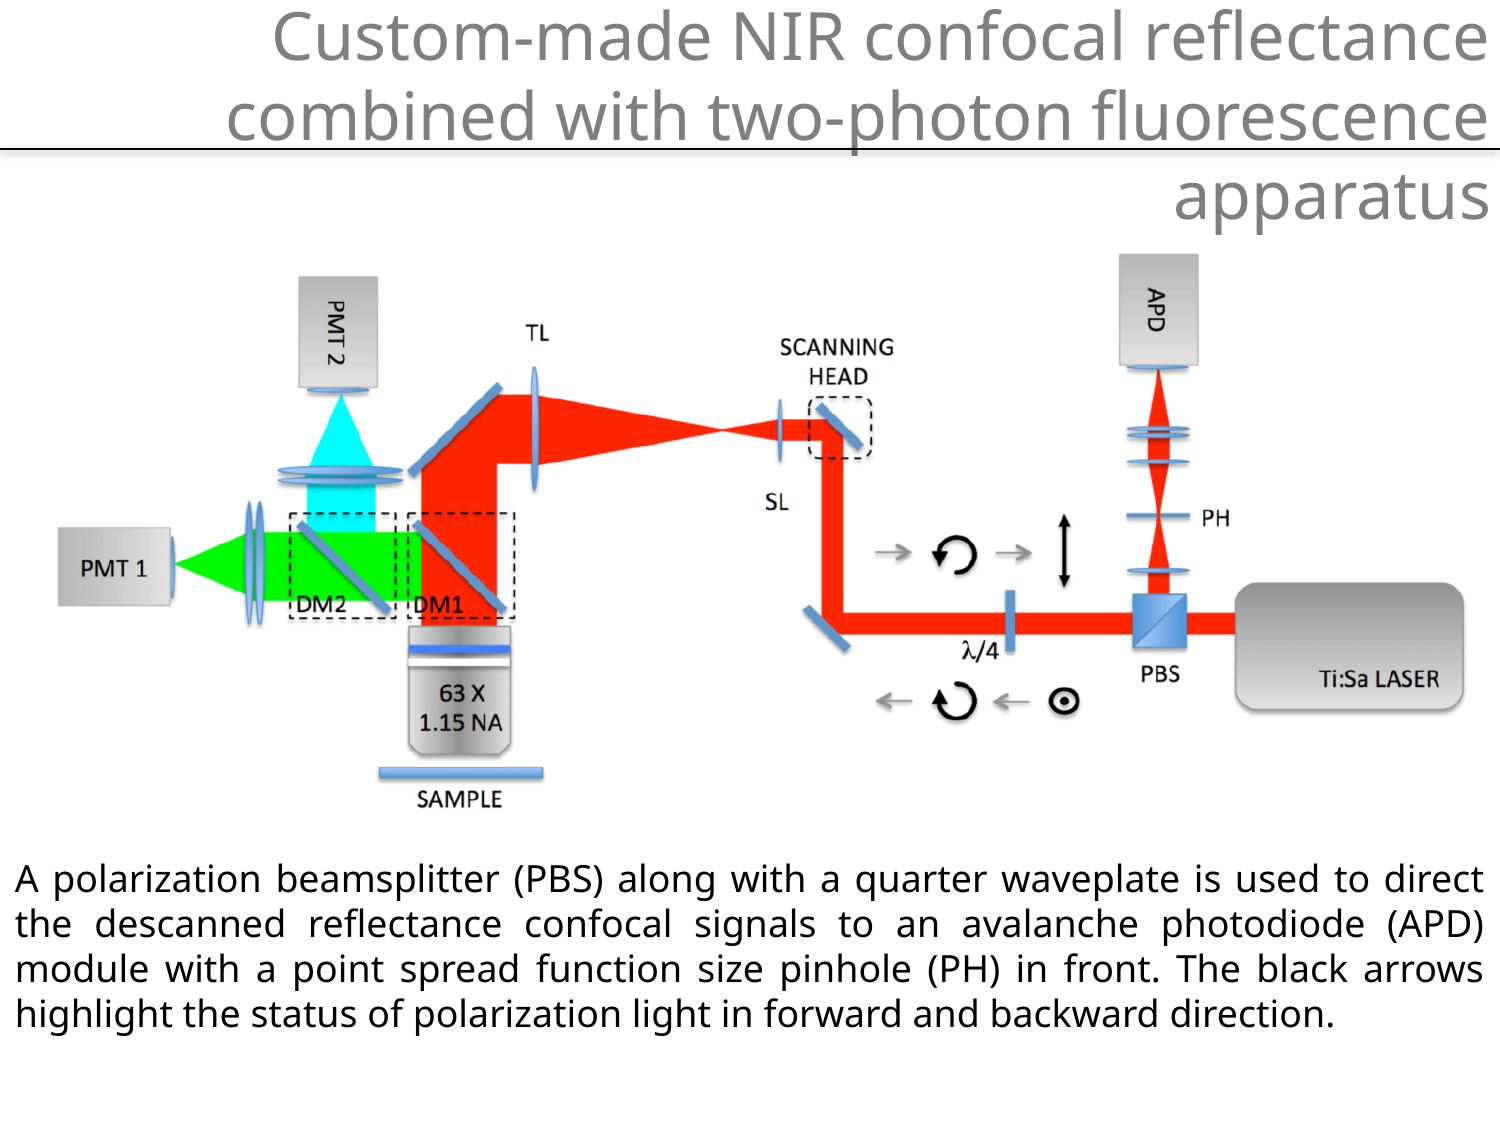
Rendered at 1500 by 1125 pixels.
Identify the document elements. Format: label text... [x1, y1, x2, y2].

picture [0, 244, 1500, 832]
text_box A polarization beamsplitter (PBS) along with a quarter waveplate is used to direct the descanned reflectance confocal signals to an avalanche photodiode (APD) module with a point spread function size pinhole (PH) in front. The black arrows highlight the status of polarization light in forward and backward direction. [0, 847, 1500, 1043]
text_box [0, 0, 1500, 244]
